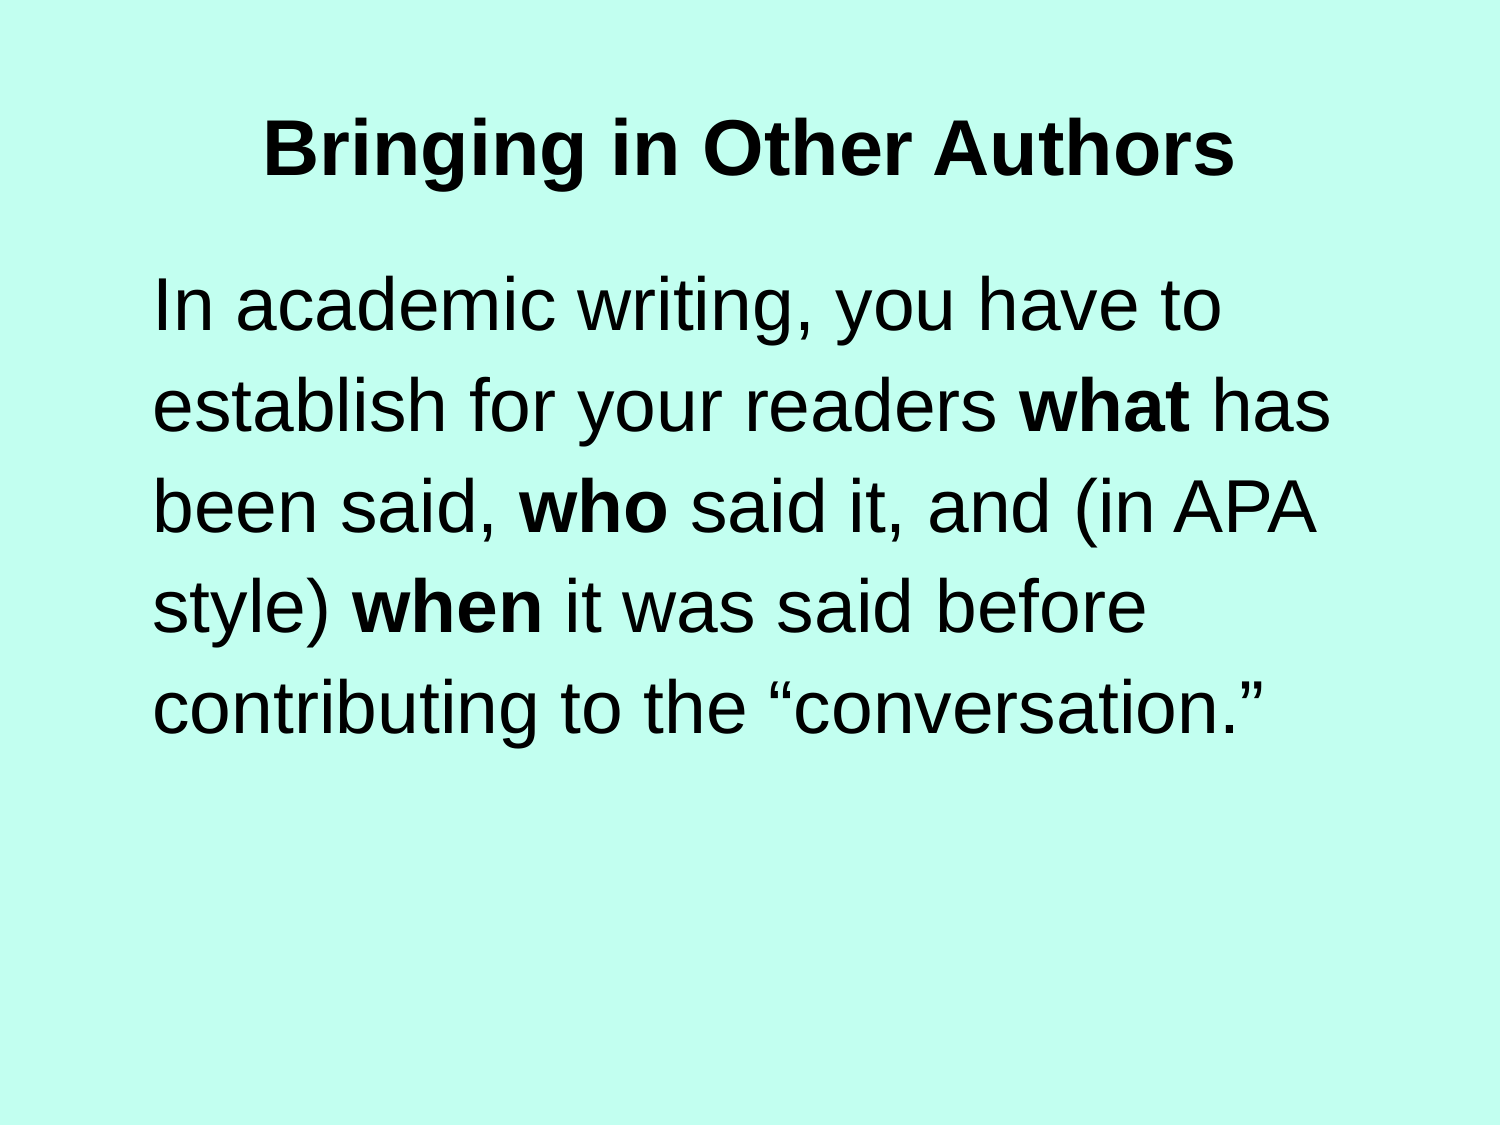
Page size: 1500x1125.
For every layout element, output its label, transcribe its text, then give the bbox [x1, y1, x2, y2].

title Bringing in Other Authors [50, 50, 1450, 238]
list In academic writing, you have to establish for your readers what has been said, who said it, and (in APA style) when it was said before contributing to the “conversation.” [137, 238, 1425, 963]
